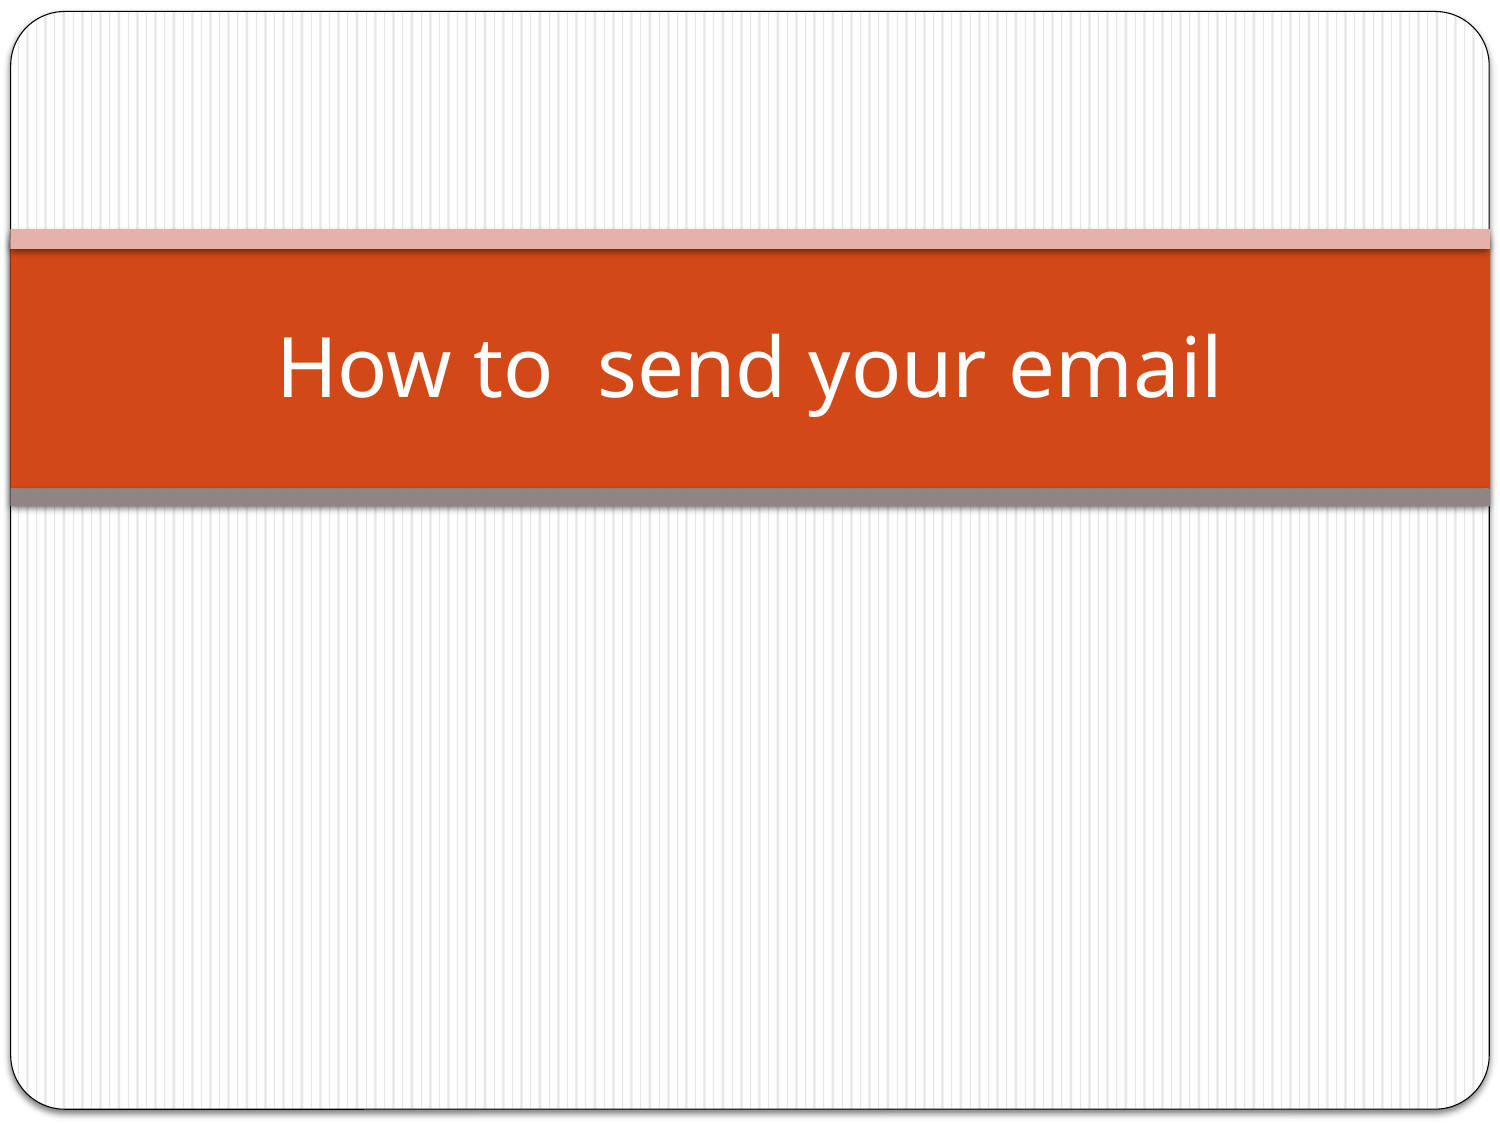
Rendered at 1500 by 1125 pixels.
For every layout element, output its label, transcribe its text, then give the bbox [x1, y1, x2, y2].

title How to send your email [75, 247, 1425, 489]
